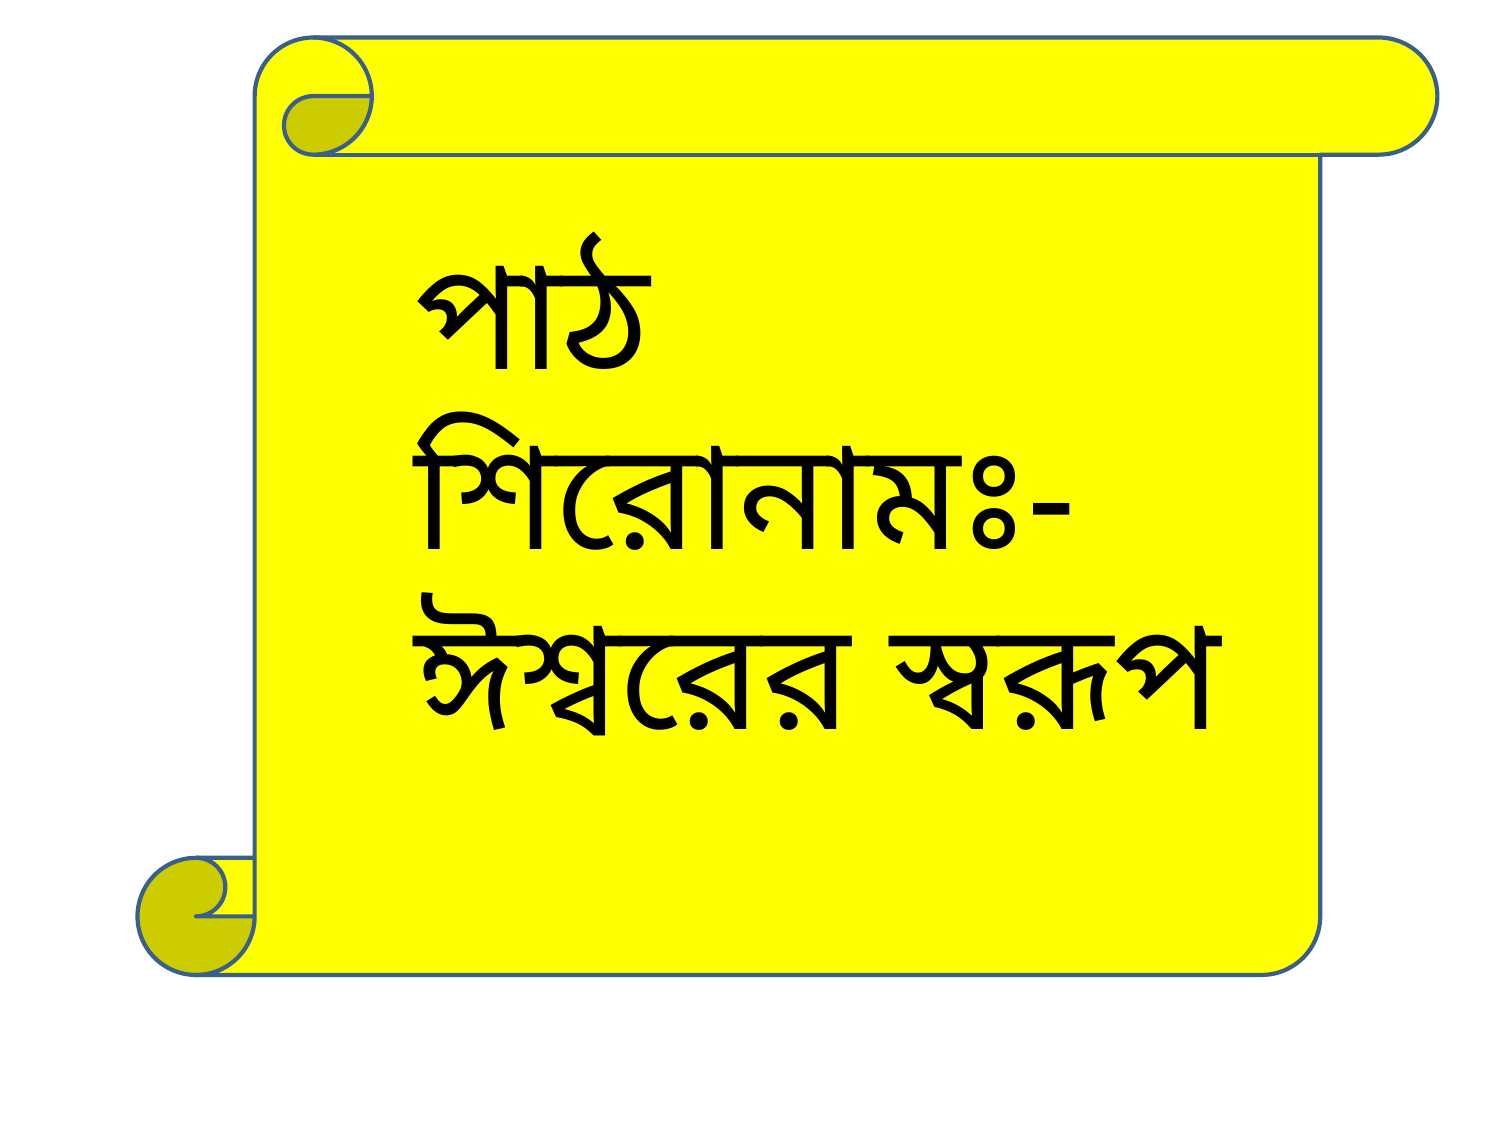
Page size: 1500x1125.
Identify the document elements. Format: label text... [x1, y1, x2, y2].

text_box পাঠ শিরোনামঃ- ঈশ্বরের স্বরূপ [399, 212, 1288, 768]
text_box [135, 35, 1440, 978]
